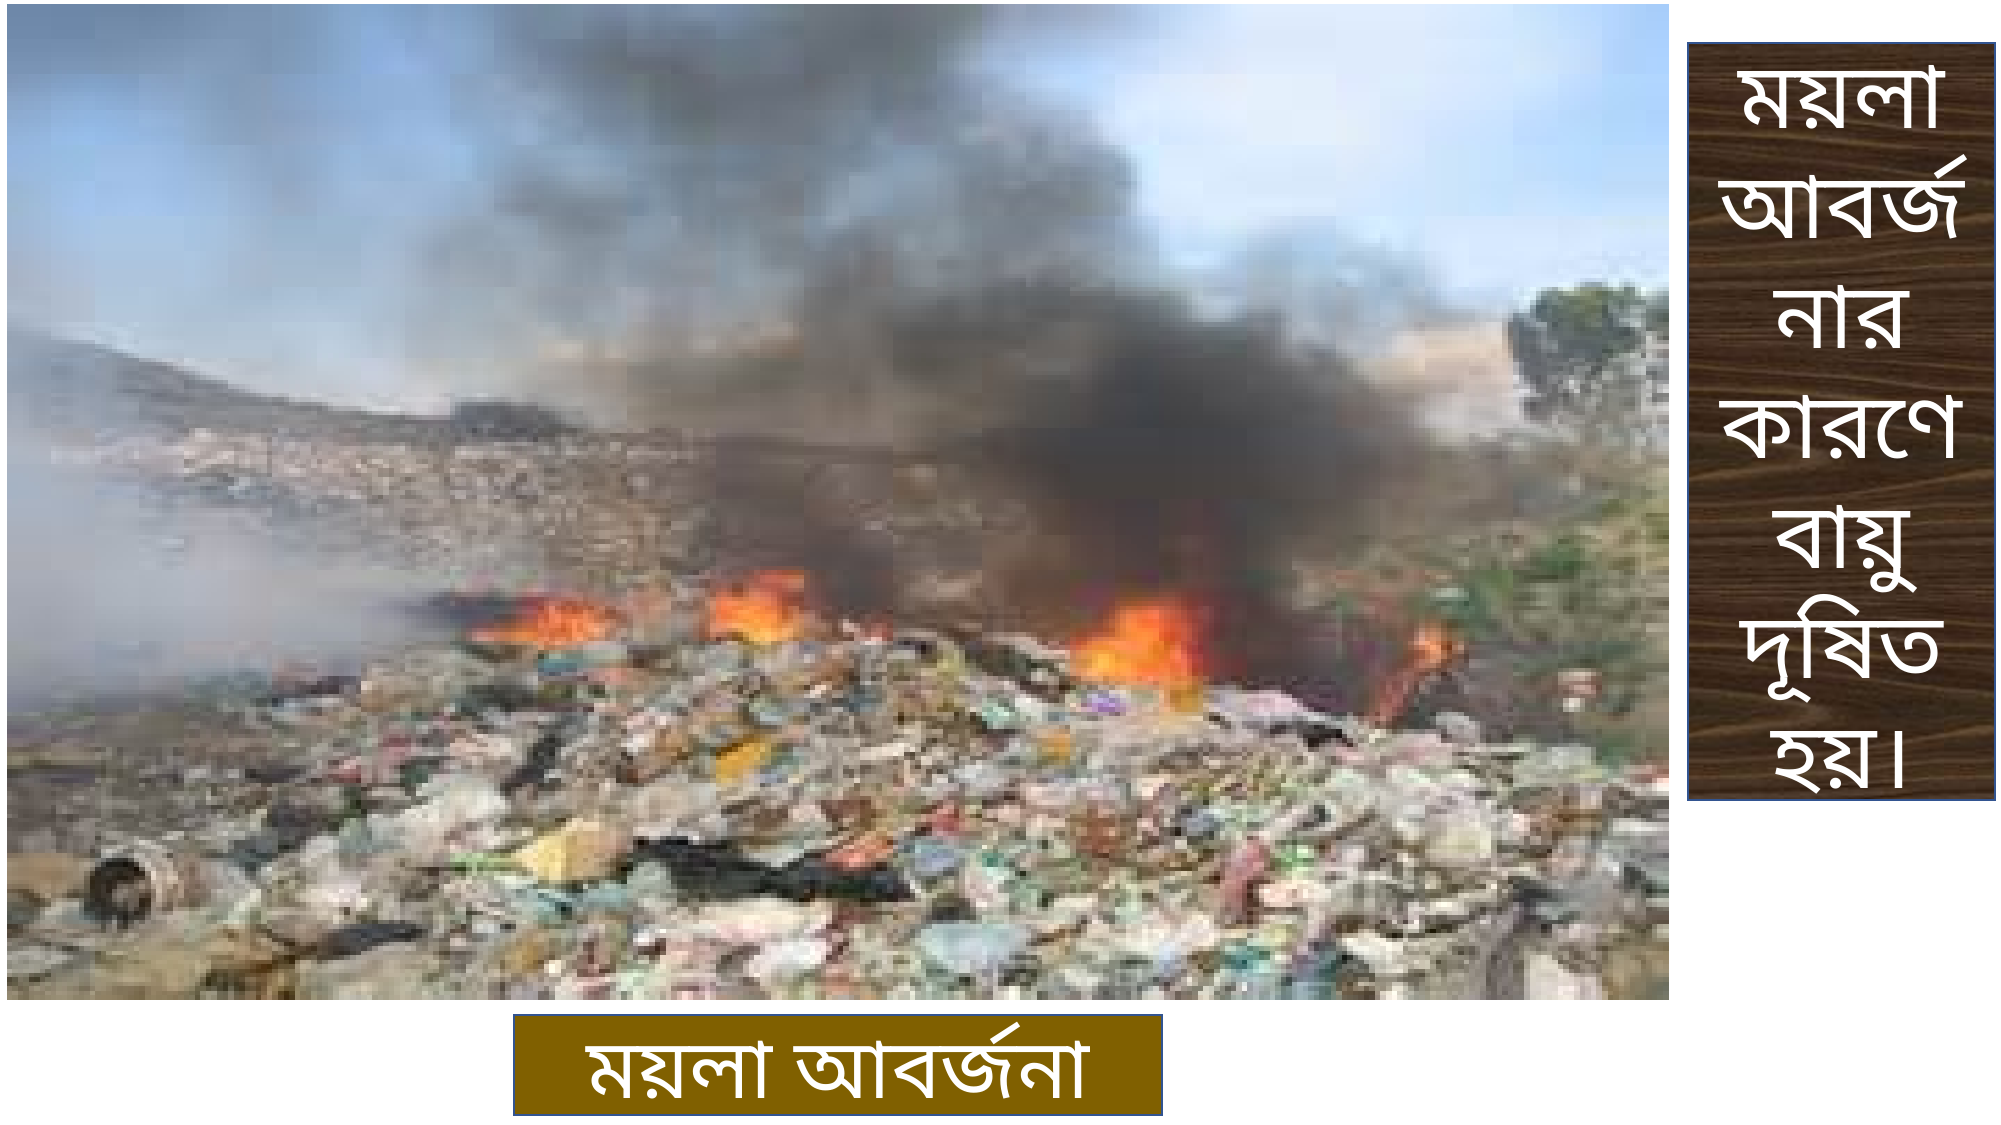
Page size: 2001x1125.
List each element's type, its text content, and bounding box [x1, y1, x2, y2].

text_box ময়লা আবর্জনা [513, 1014, 1163, 1116]
text_box ময়লা আবর্জনার কারণে বায়ু দূষিত হয়। [1687, 42, 1996, 801]
picture [7, 4, 1669, 1000]
